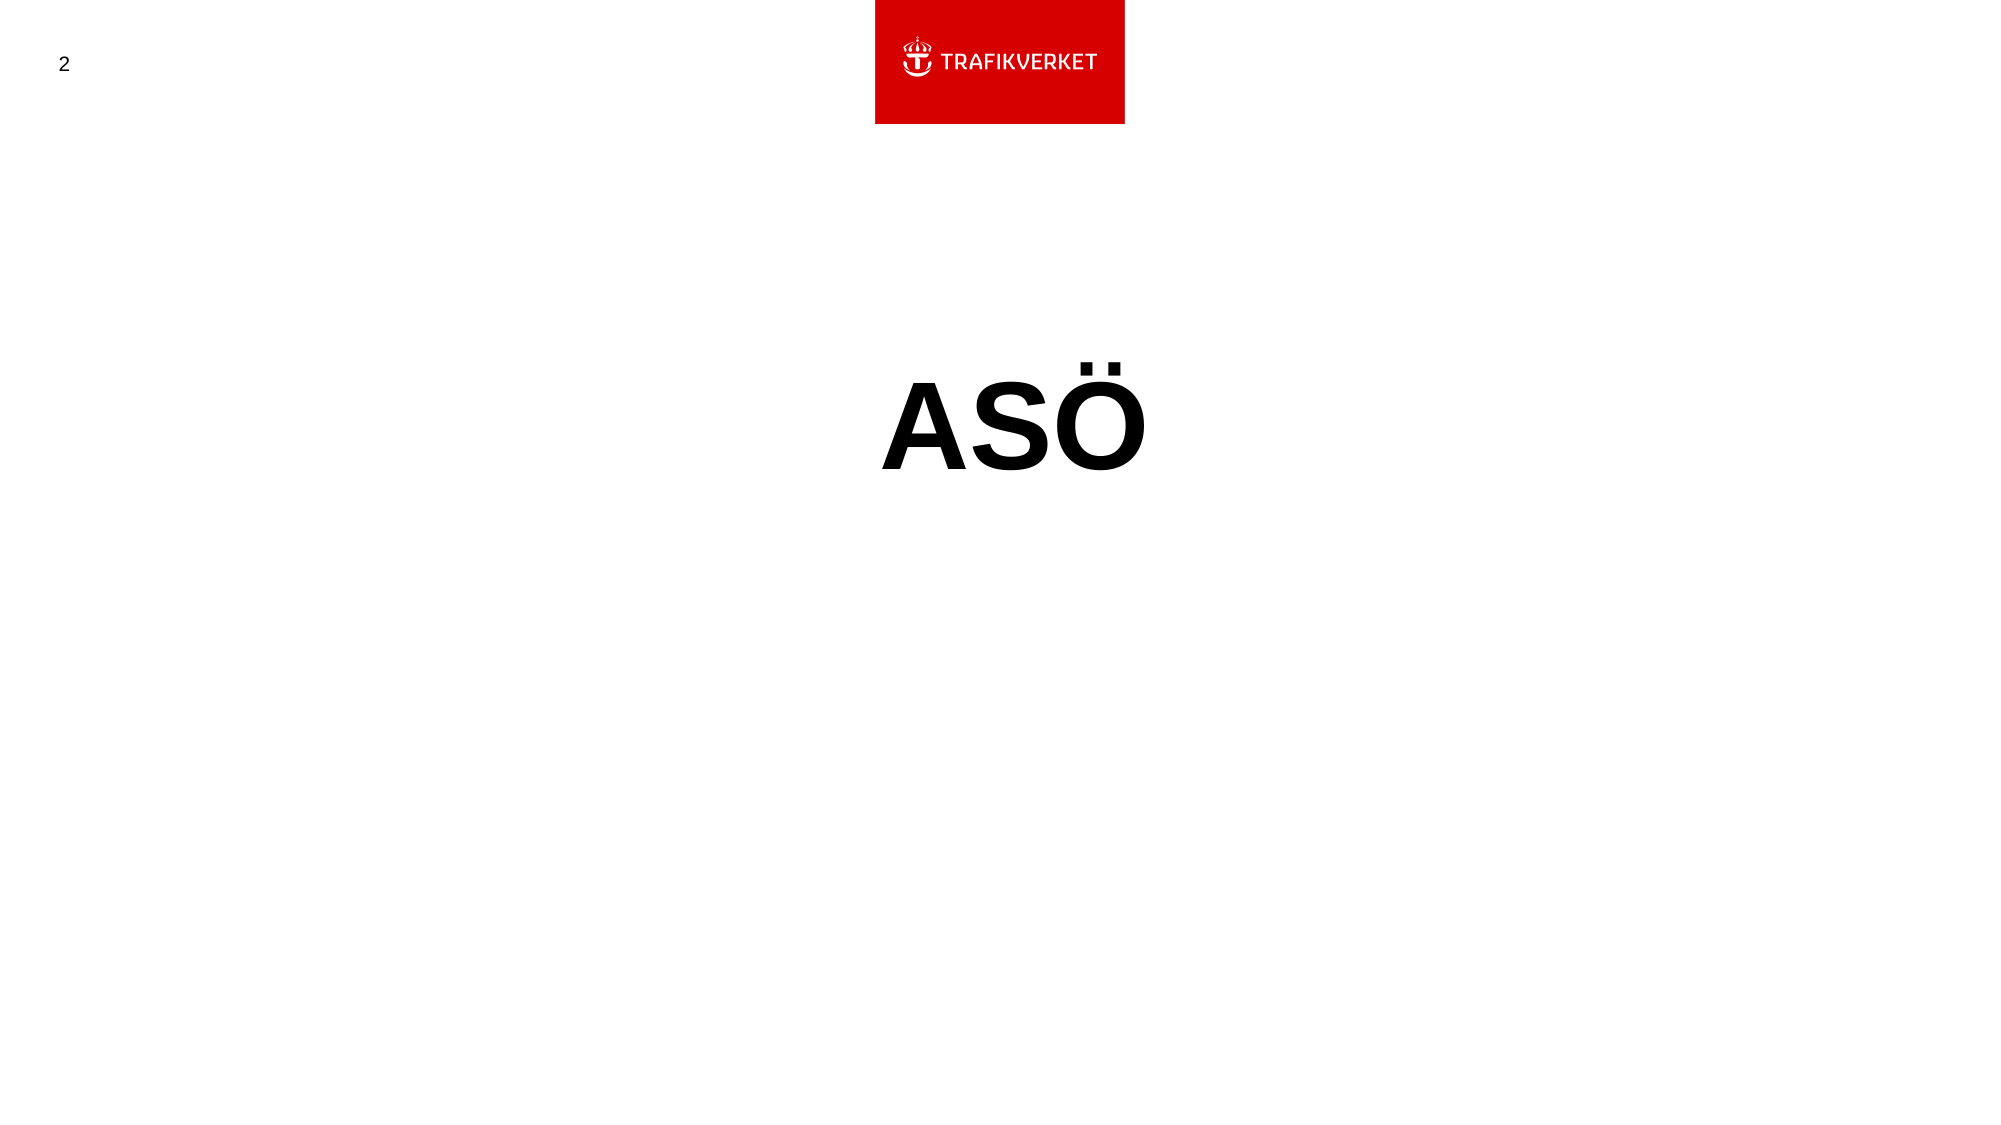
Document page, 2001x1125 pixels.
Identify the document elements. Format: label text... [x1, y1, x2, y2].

picture [875, 0, 1125, 124]
title ASÖ [128, 379, 1901, 479]
slide_number 2 [0, 33, 129, 93]
